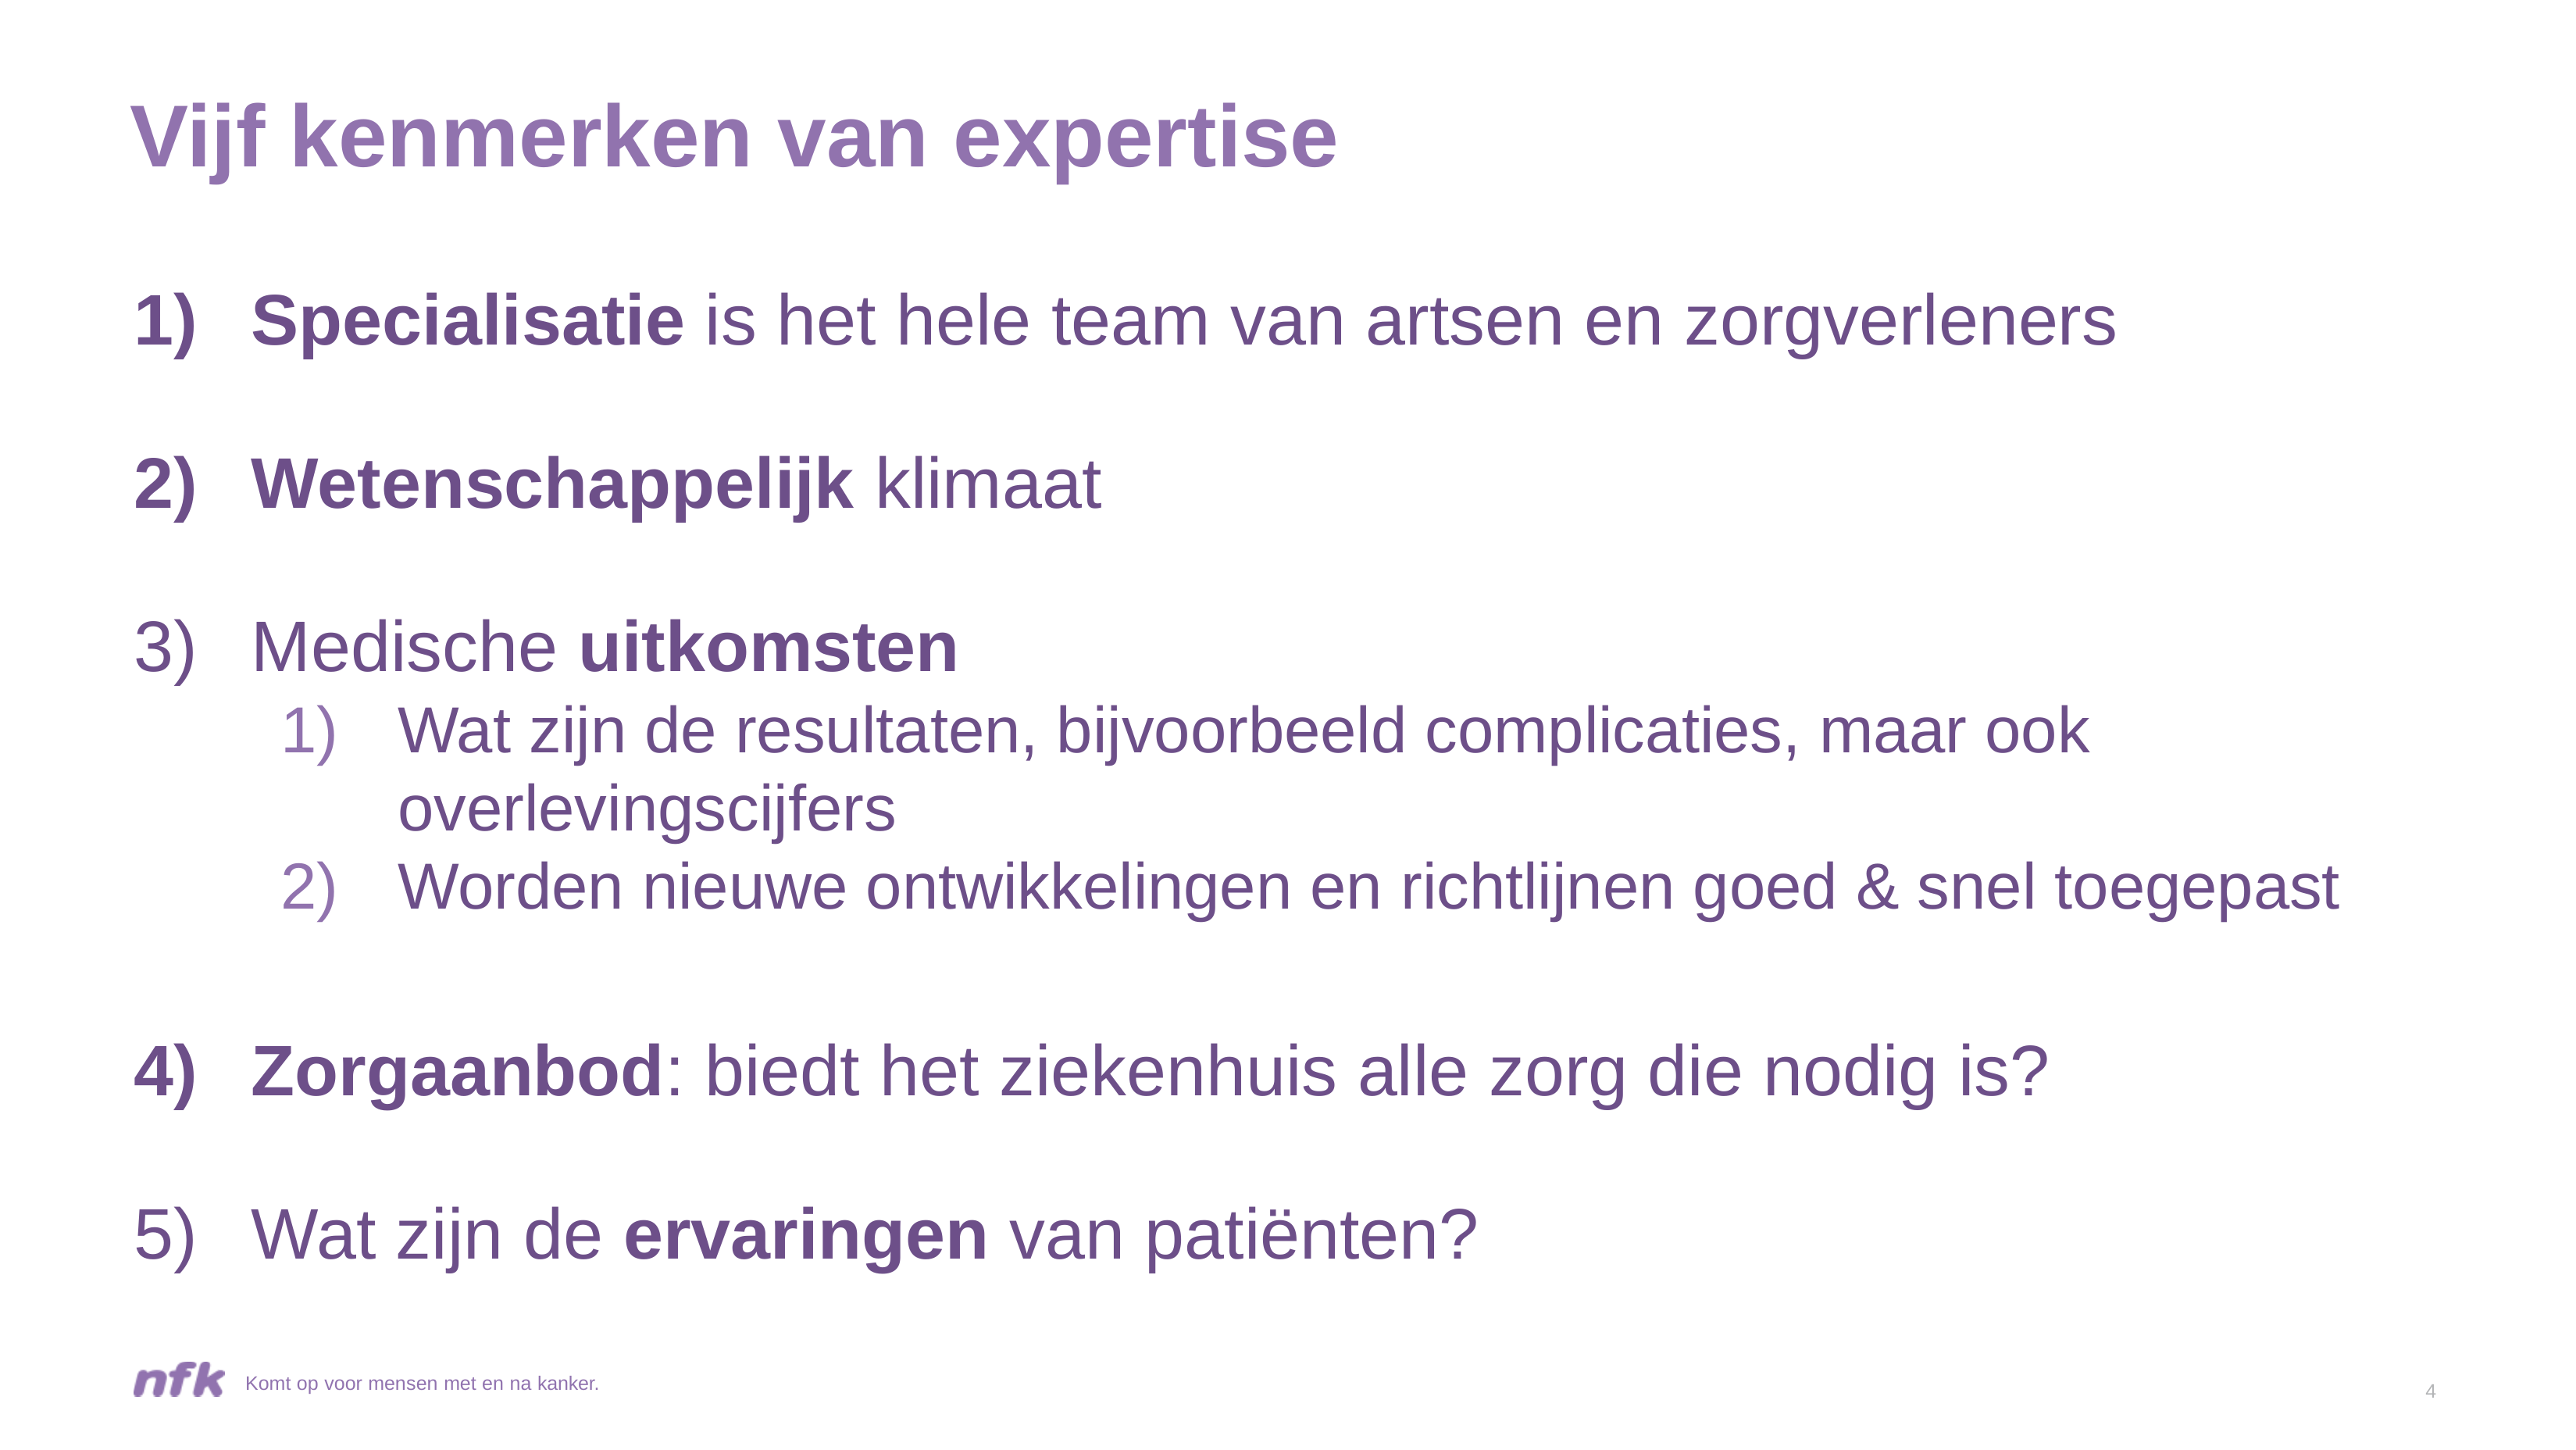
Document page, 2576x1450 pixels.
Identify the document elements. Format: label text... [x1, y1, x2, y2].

picture [134, 1371, 225, 1397]
list Specialisatie is het hele team van artsen en zorgverleners Wetenschappelijk klimaat Medische uitkomsten Wat zijn de resultaten, bijvoorbeeld complicaties, maar ook overlevingscijfers Worden nieuwe ontwikkelingen en richtlijnen goed & snel toegepast Zorgaanbod: biedt het ziekenhuis alle zorg die nodig is? Wat zijn de ervaringen van patiënten? [134, 279, 2440, 1371]
slide_number 4 [2285, 1378, 2437, 1397]
title Vijf kenmerken van expertise [130, 78, 2435, 280]
